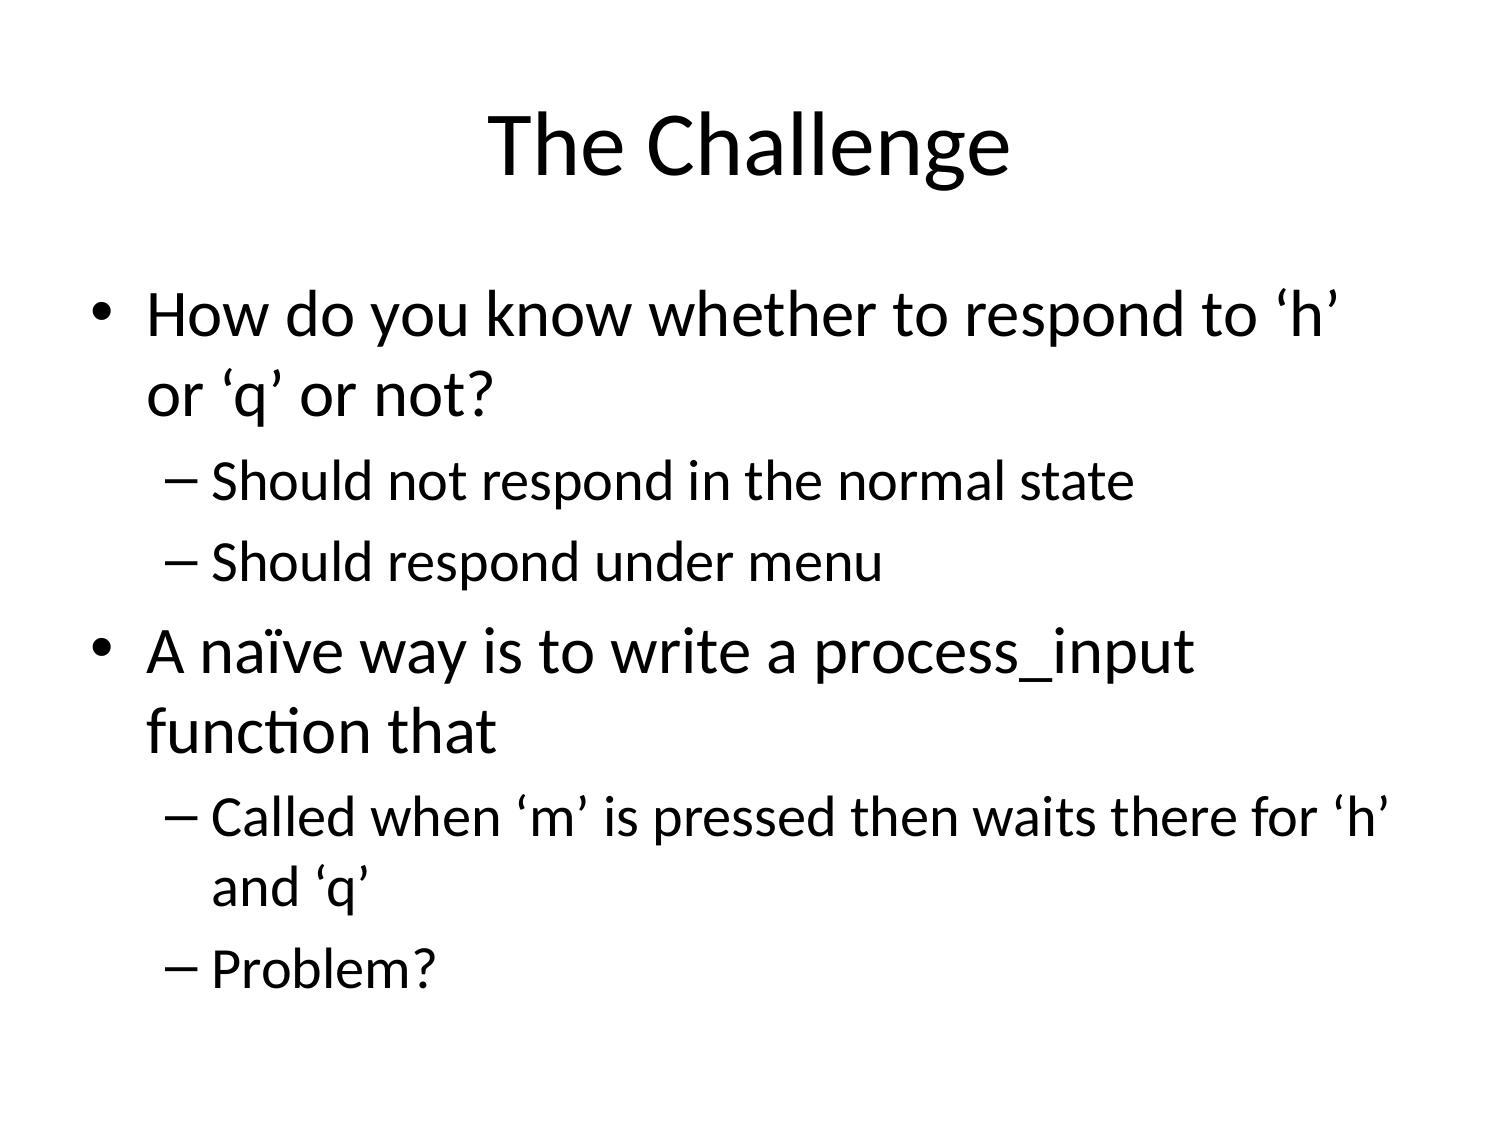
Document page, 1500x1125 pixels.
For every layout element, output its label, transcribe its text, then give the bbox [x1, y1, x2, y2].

title The Challenge [75, 45, 1425, 233]
list How do you know whether to respond to ‘h’ or ‘q’ or not? Should not respond in the normal state Should respond under menu A naïve way is to write a process_input function that Called when ‘m’ is pressed then waits there for ‘h’ and ‘q’ Problem? [75, 262, 1425, 1005]
